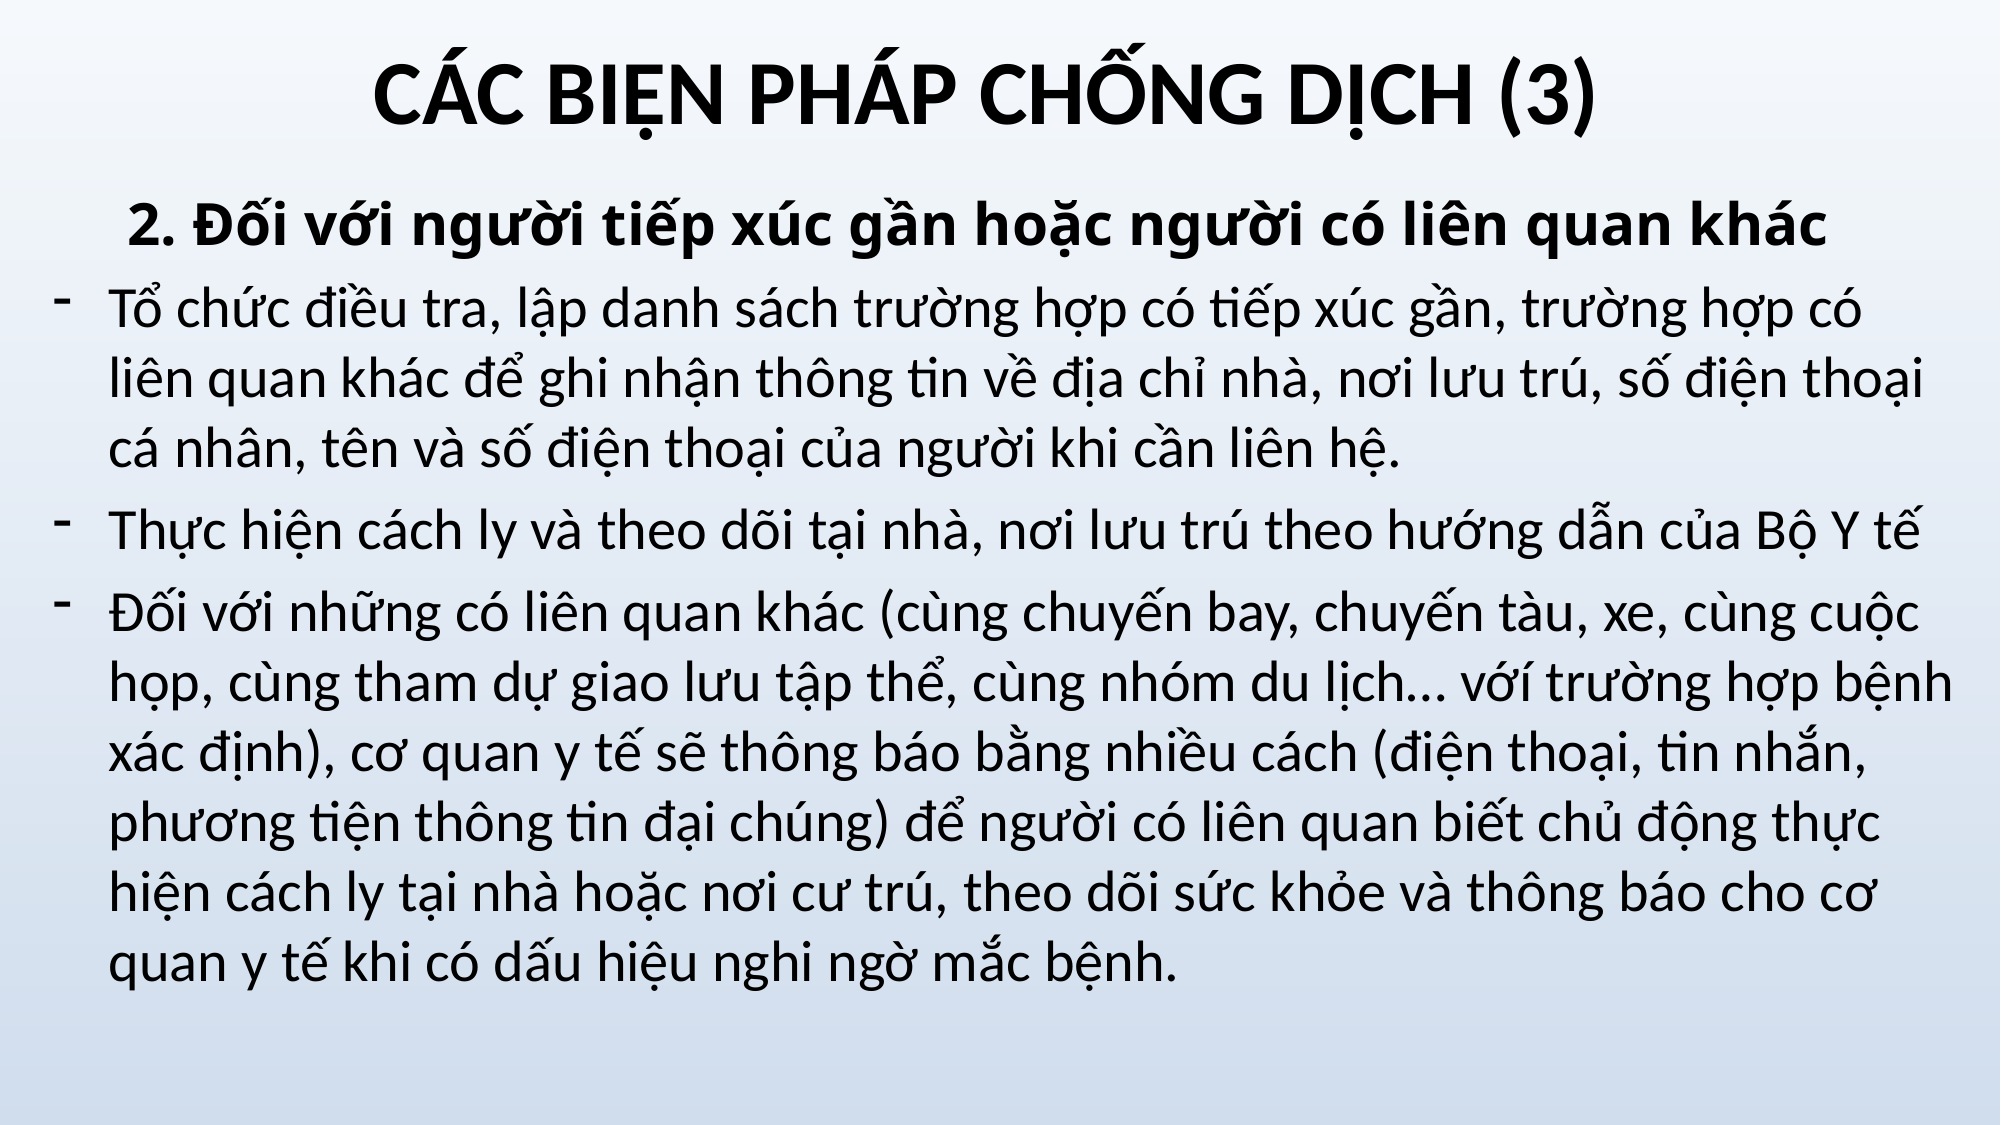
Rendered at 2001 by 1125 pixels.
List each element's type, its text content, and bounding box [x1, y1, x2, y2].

list 2. Đối với người tiếp xúc gần hoặc người có liên quan khác Tổ chức điều tra, lập danh sách trường hợp có tiếp xúc gần, trường hợp có liên quan khác để ghi nhận thông tin về địa chỉ nhà, nơi lưu trú, số điện thoại cá nhân, tên và số điện thoại của người khi cần liên hệ. Thực hiện cách ly và theo dõi tại nhà, nơi lưu trú theo hướng dẫn của Bộ Y tế Đối với những có liên quan khác (cùng chuyến bay, chuyến tàu, xe, cùng cuộc họp, cùng tham dự giao lưu tập thể, cùng nhóm du lịch… vớí trường hợp bệnh xác định), cơ quan y tế sẽ thông báo bằng nhiều cách (điện thoại, tin nhắn, phương tiện thông tin đại chúng) để người có liên quan biết chủ động thực hiện cách ly tại nhà hoặc nơi cư trú, theo dõi sức khỏe và thông báo cho cơ quan y tế khi có dấu hiệu nghi ngờ mắc bệnh. [37, 187, 1976, 1076]
title CÁC BIỆN PHÁP CHỐNG DỊCH (3) [287, 12, 1688, 163]
